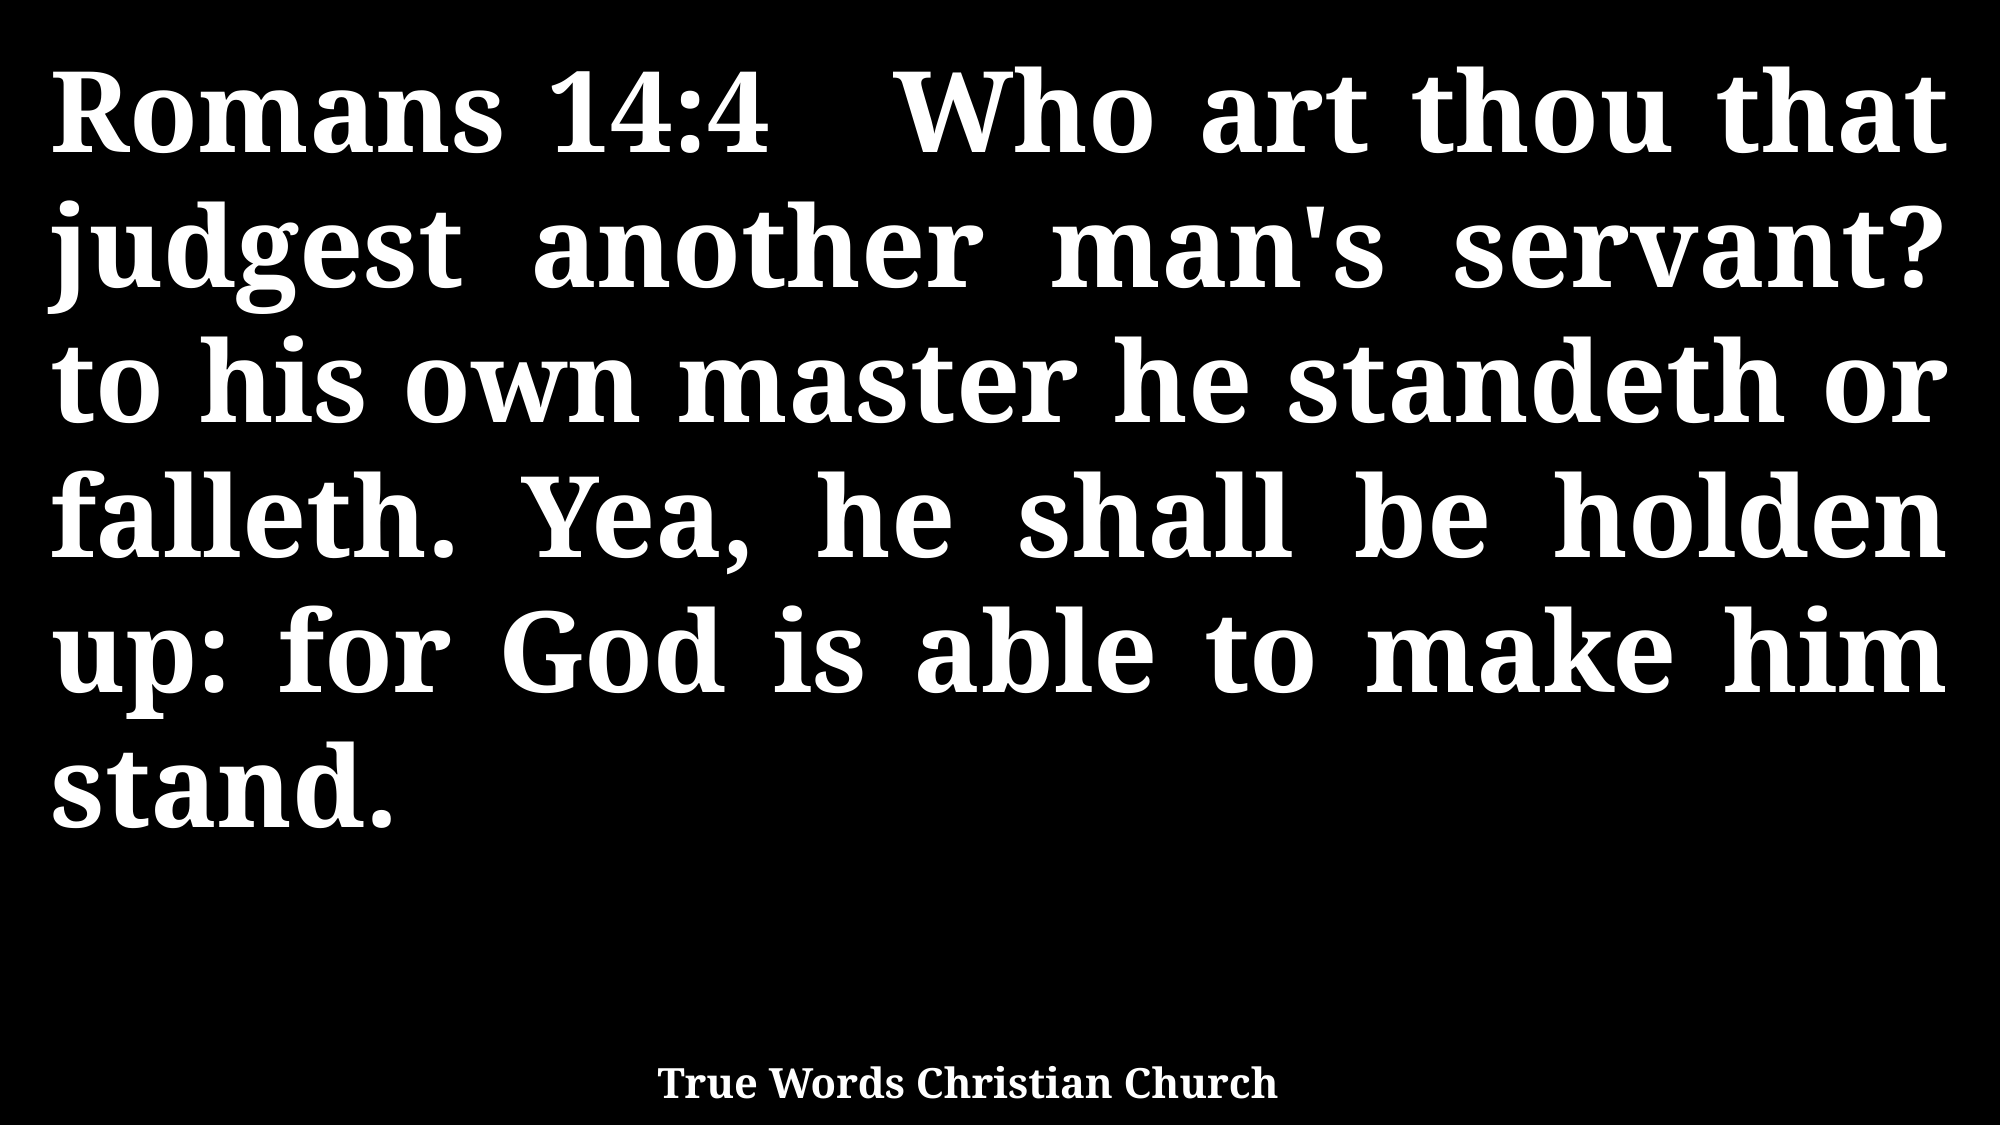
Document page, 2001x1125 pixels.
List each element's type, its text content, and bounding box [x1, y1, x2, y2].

text_box Romans 14:4 Who art thou that judgest another man's servant? to his own master he standeth or falleth. Yea, he shall be holden up: for God is able to make him stand. [35, 32, 1965, 857]
text_box True Words Christian Church [642, 1049, 1294, 1114]
